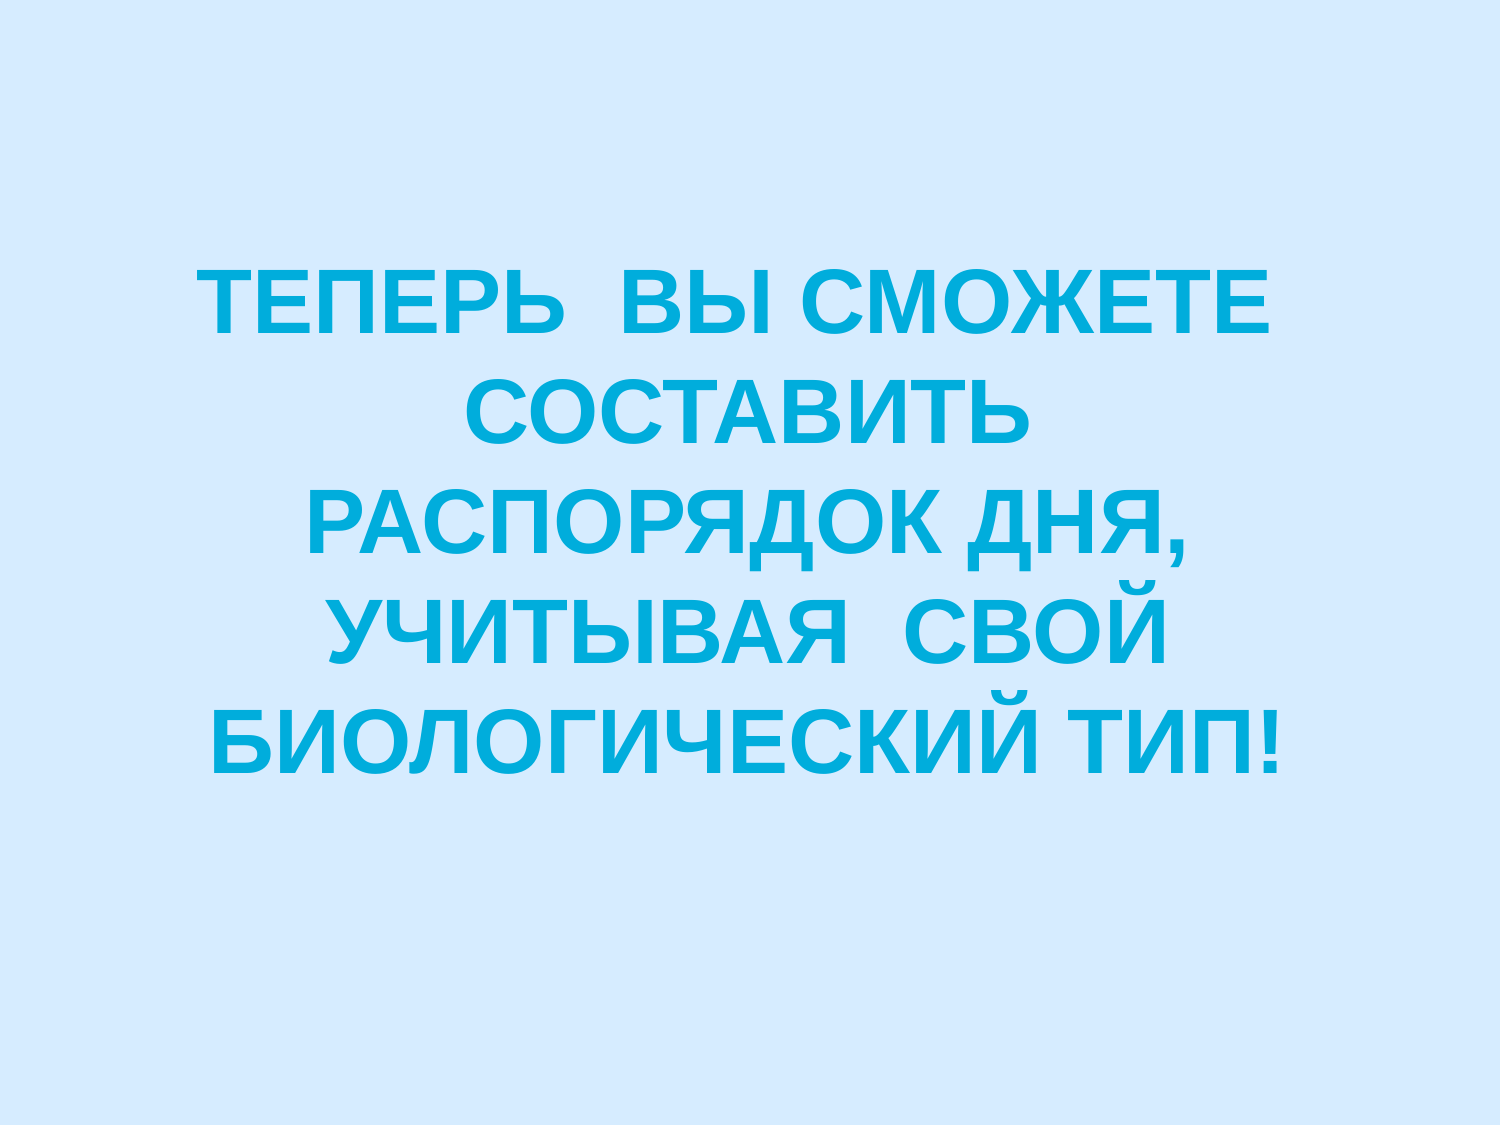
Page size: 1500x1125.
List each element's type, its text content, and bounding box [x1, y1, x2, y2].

text_box Теперь вы сможете составить распорядок дня, учитывая свой биологический тип! [140, 234, 1356, 935]
